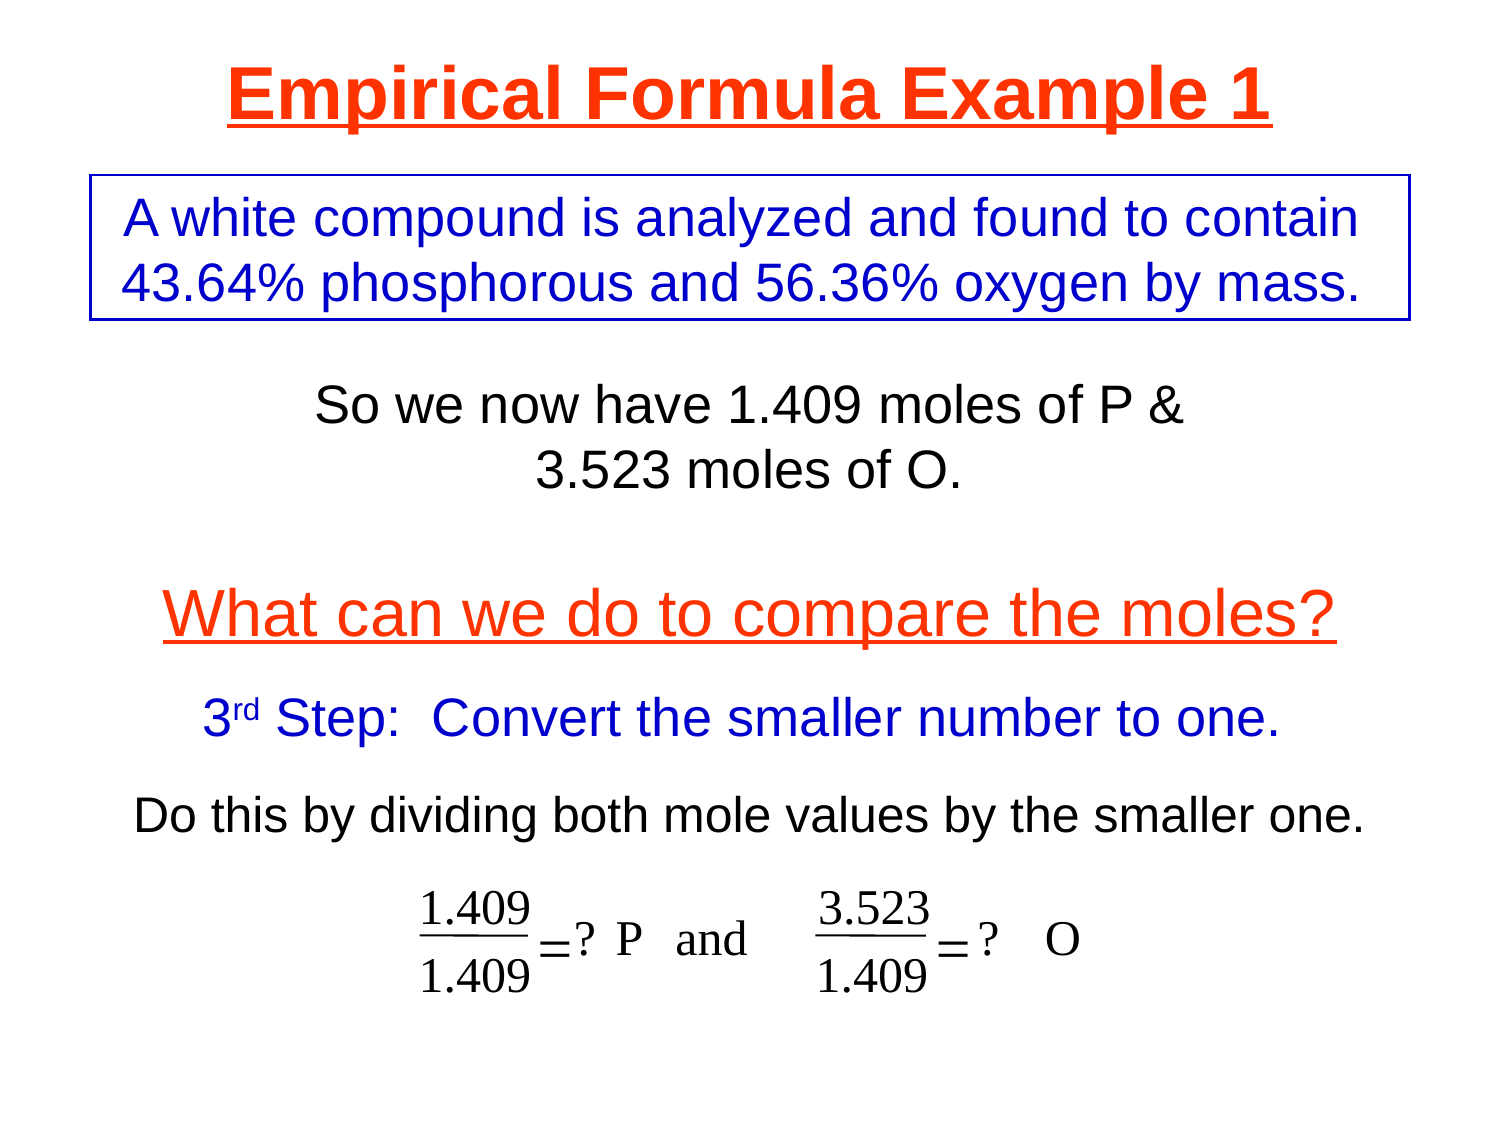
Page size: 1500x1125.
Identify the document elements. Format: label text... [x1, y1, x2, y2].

text_box Empirical Formula Example 1 [212, 37, 1288, 143]
text_box What can we do to compare the moles? [148, 562, 1352, 658]
text_box 3rd Step: Convert the smaller number to one. [187, 674, 1313, 755]
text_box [418, 874, 1082, 1004]
text_box So we now have 1.409 moles of P & 3.523 moles of O. [294, 362, 1206, 508]
text_box Do this by dividing both mole values by the smaller one. [118, 774, 1382, 850]
text_box A white compound is analyzed and found to contain 43.64% phosphorous and 56.36% oxygen by mass. [90, 174, 1410, 320]
